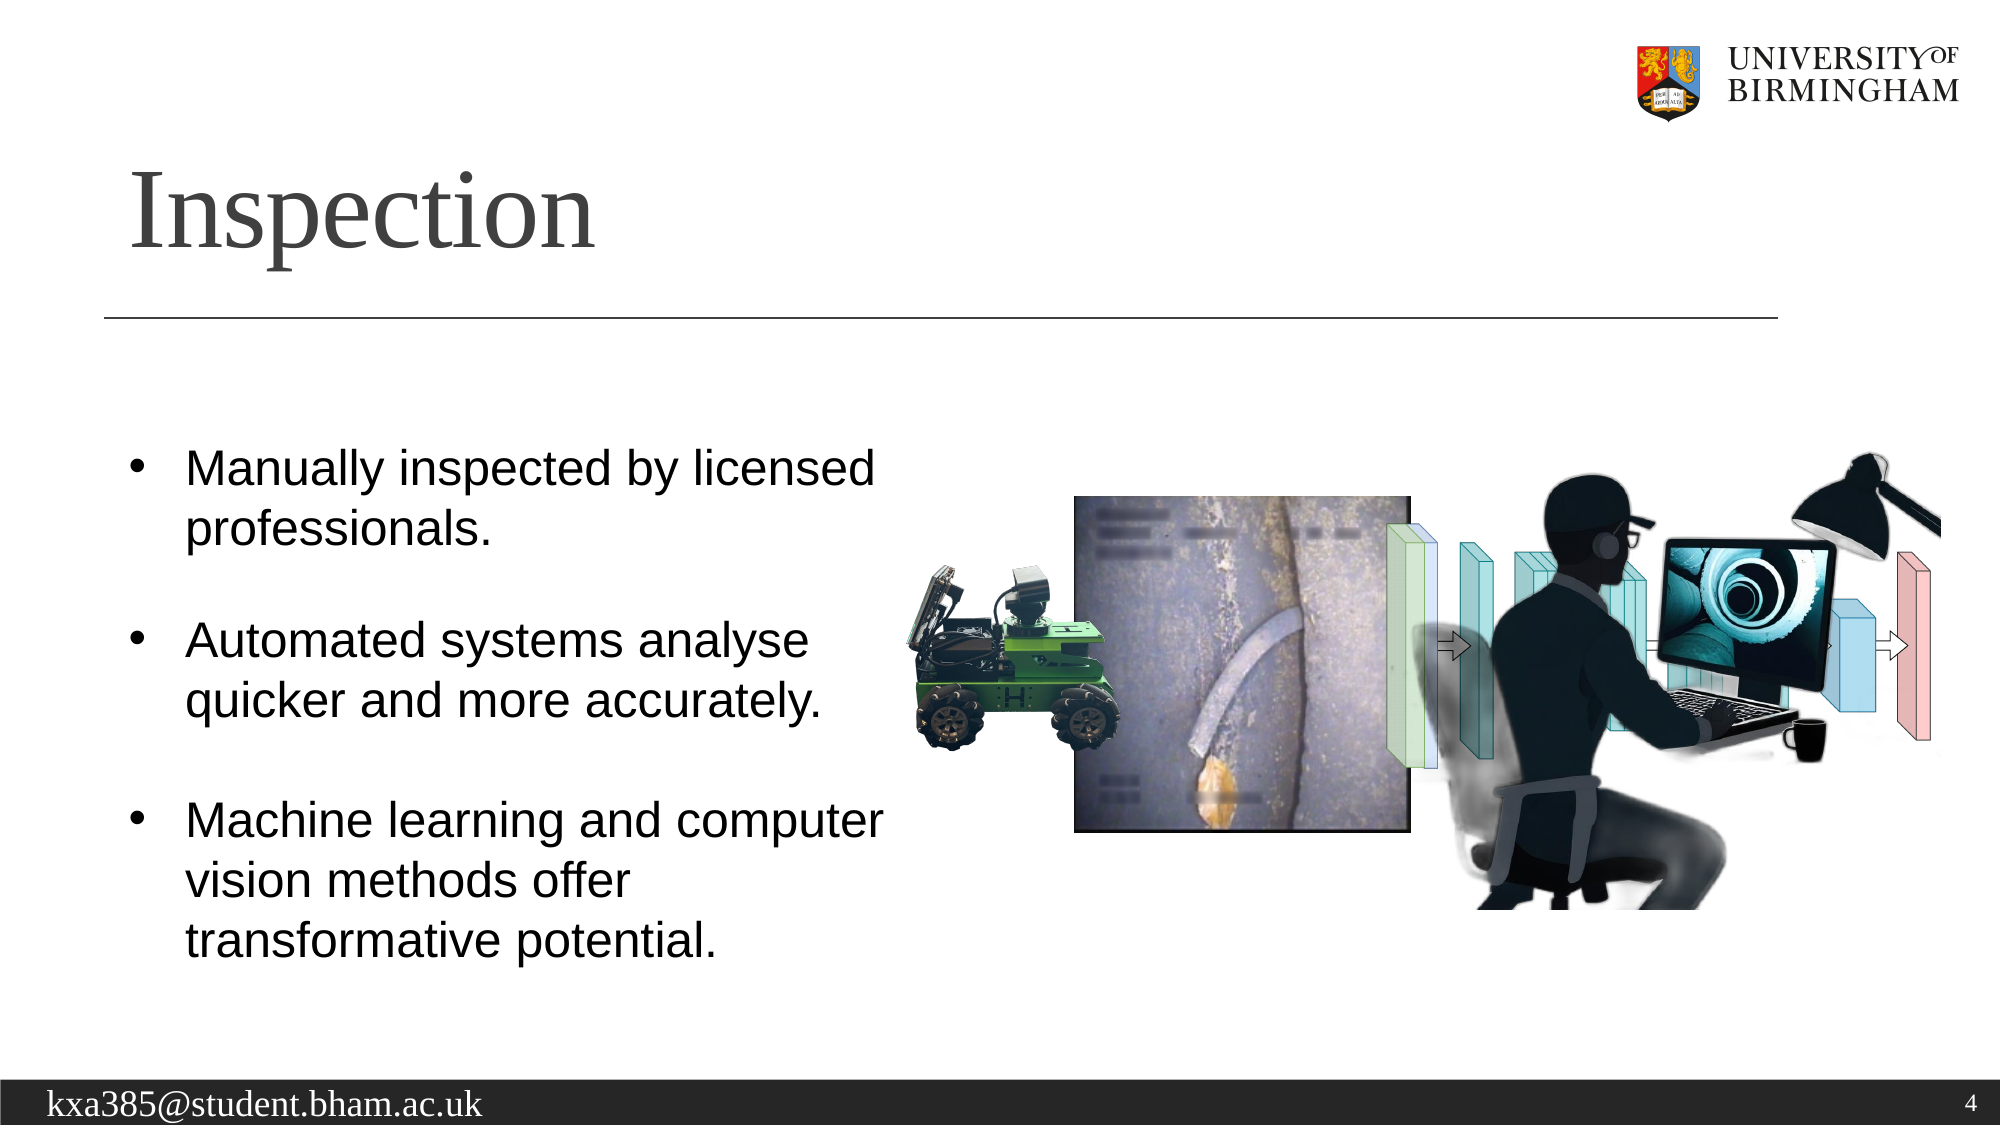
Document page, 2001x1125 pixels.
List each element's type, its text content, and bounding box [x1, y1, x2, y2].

text_box Manually inspected by licensed professionals. [113, 427, 814, 623]
text_box Automated systems analyse quicker and more accurately. Machine learning and computer vision methods offer transformative potential. [113, 623, 912, 975]
picture [1582, 0, 2001, 170]
slide_number 4 [1920, 1085, 1993, 1118]
picture [815, 427, 1178, 910]
text_box Inspection [113, 147, 1789, 280]
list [1187, 496, 1374, 834]
picture [1377, 346, 1941, 911]
